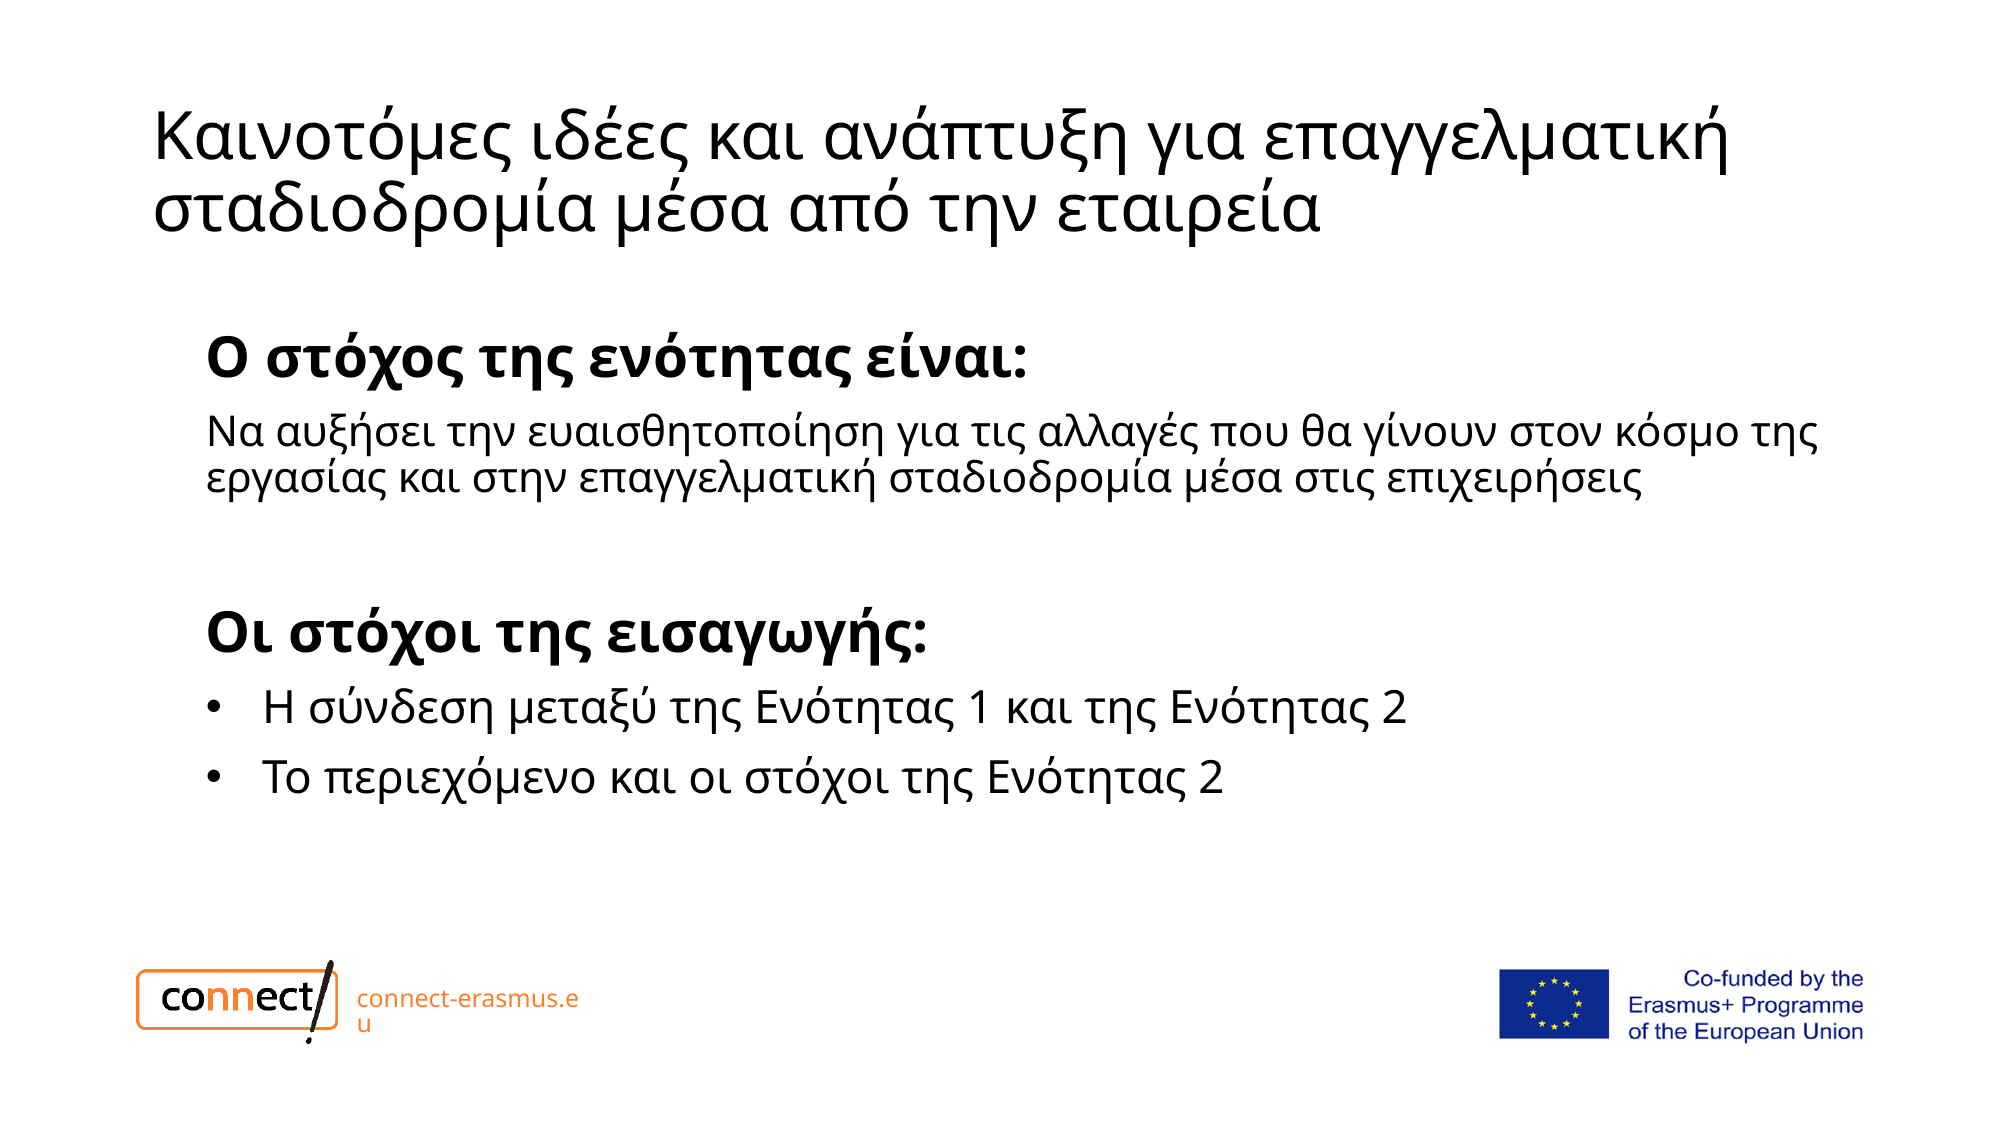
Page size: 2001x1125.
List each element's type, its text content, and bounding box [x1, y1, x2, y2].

list Οι στόχοι της εισαγωγής: [190, 595, 1863, 673]
picture [136, 960, 338, 1044]
list Ο στόχος της ενότητας είναι: [190, 321, 1863, 399]
list Η σύνδεση μεταξύ της Ενότητας 1 και της Ενότητας 2 Το περιεχόμενο και οι στόχοι της Ενότητας 2 [190, 676, 1863, 961]
title Καινοτόμες ιδέες και ανάπτυξη για επαγγελματική σταδιοδρομία μέσα από την εταιρεία [137, 125, 1863, 254]
footer connect-erasmus.eu [341, 976, 607, 1022]
list Να αυξήσει την ευαισθητοποίηση για τις αλλαγές που θα γίνουν στον κόσμο της εργασίας και στην επαγγελματική σταδιοδρομία μέσα στις επιχειρήσεις [190, 401, 1863, 547]
picture [1498, 968, 1863, 1044]
